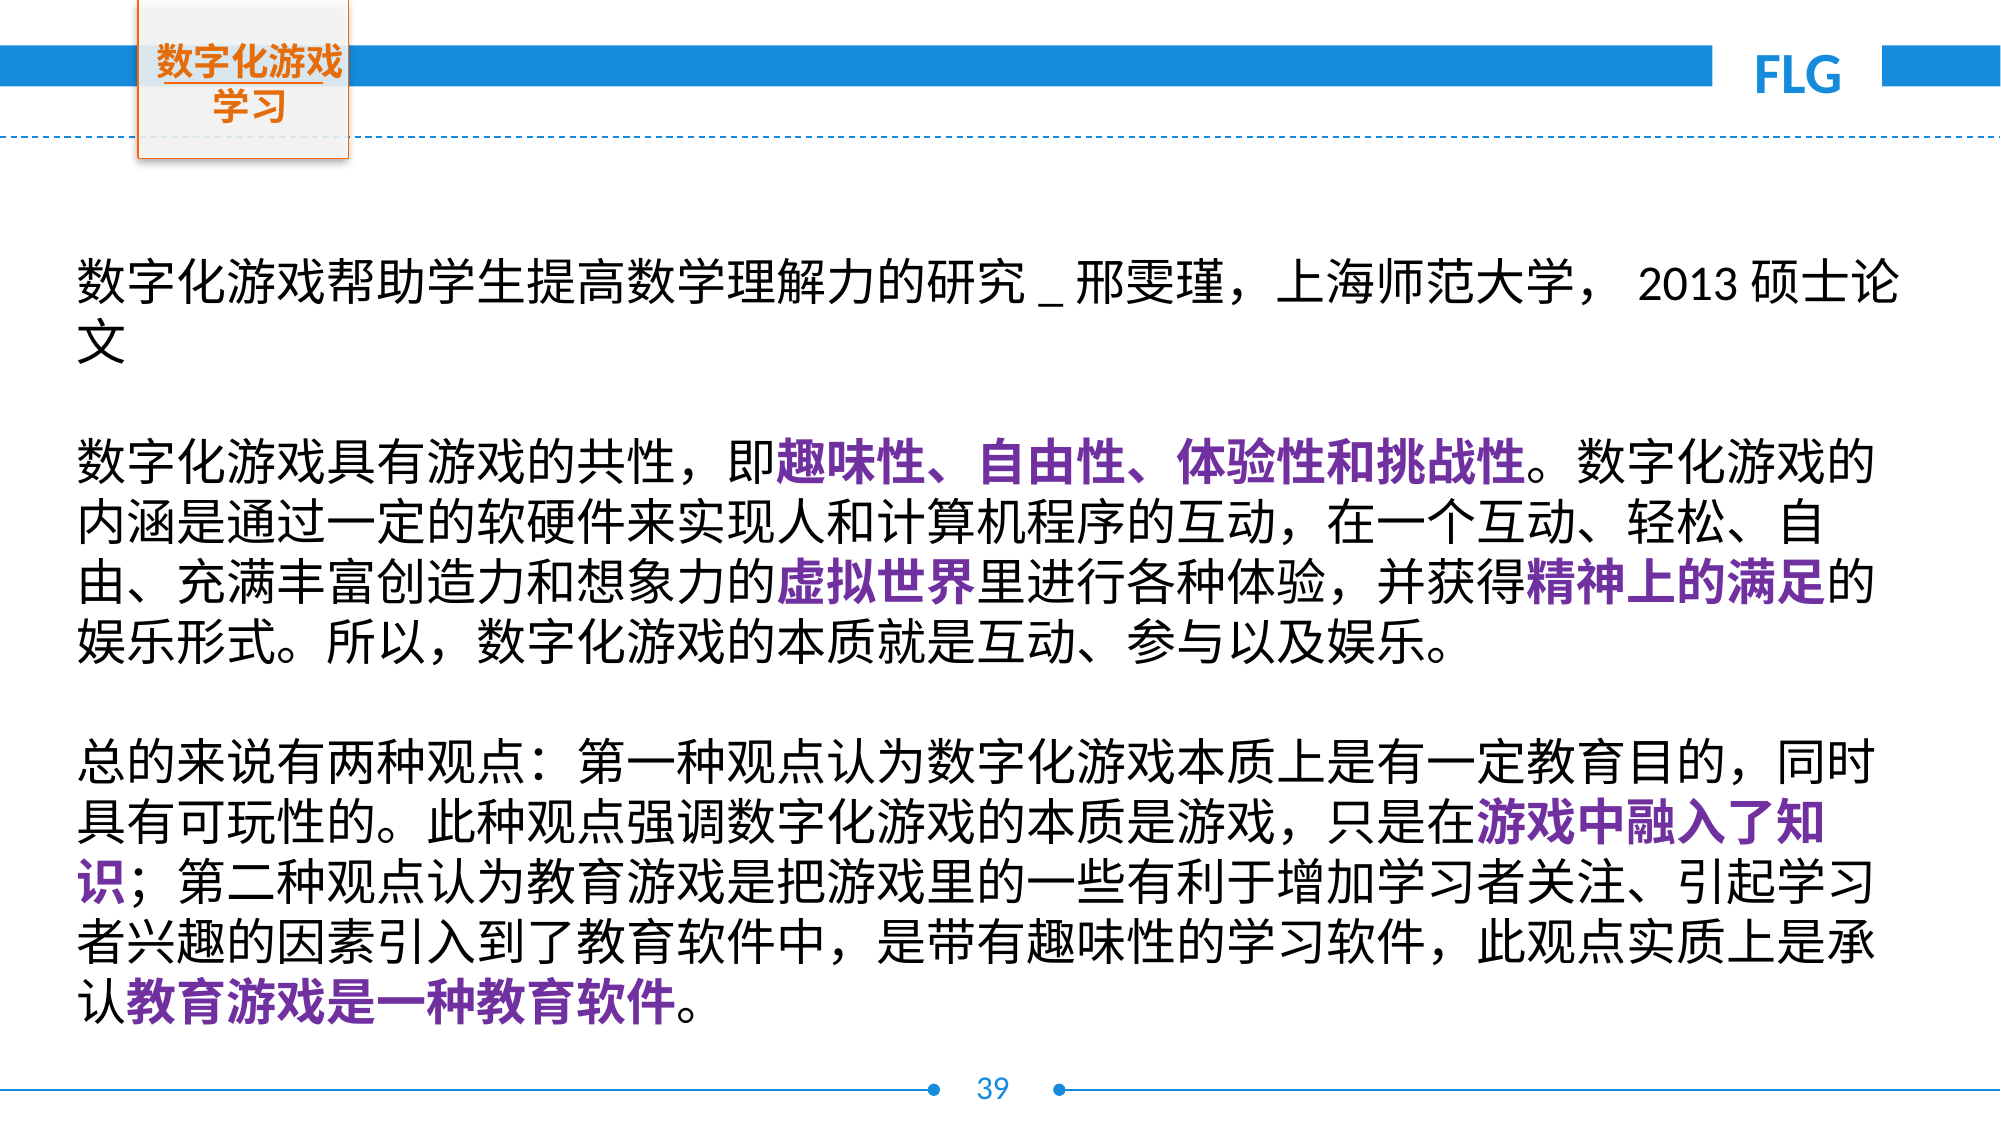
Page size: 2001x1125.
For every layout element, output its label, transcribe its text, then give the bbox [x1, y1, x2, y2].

text_box 数字化游戏帮助学生提高数学理解力的研究_邢雯瑾，上海师范大学，2013硕士论文 数字化游戏具有游戏的共性，即趣味性、自由性、体验性和挑战性。数字化游戏的内涵是通过一定的软硬件来实现人和计算机程序的互动，在一个互动、轻松、自由、充满丰富创造力和想象力的虚拟世界里进行各种体验，并获得精神上的满足的娱乐形式。所以，数字化游戏的本质就是互动、参与以及娱乐。 总的来说有两种观点：第一种观点认为数字化游戏本质上是有一定教育目的，同时具有可玩性的。此种观点强调数字化游戏的本质是游戏，只是在游戏中融入了知识；第二种观点认为教育游戏是把游戏里的一些有利于增加学习者关注、引起学习者兴趣的因素引入到了教育软件中，是带有趣味性的学习软件，此观点实质上是承认教育游戏是一种教育软件。 [61, 243, 1928, 1039]
text_box 数字化游戏学习 [138, 30, 363, 136]
